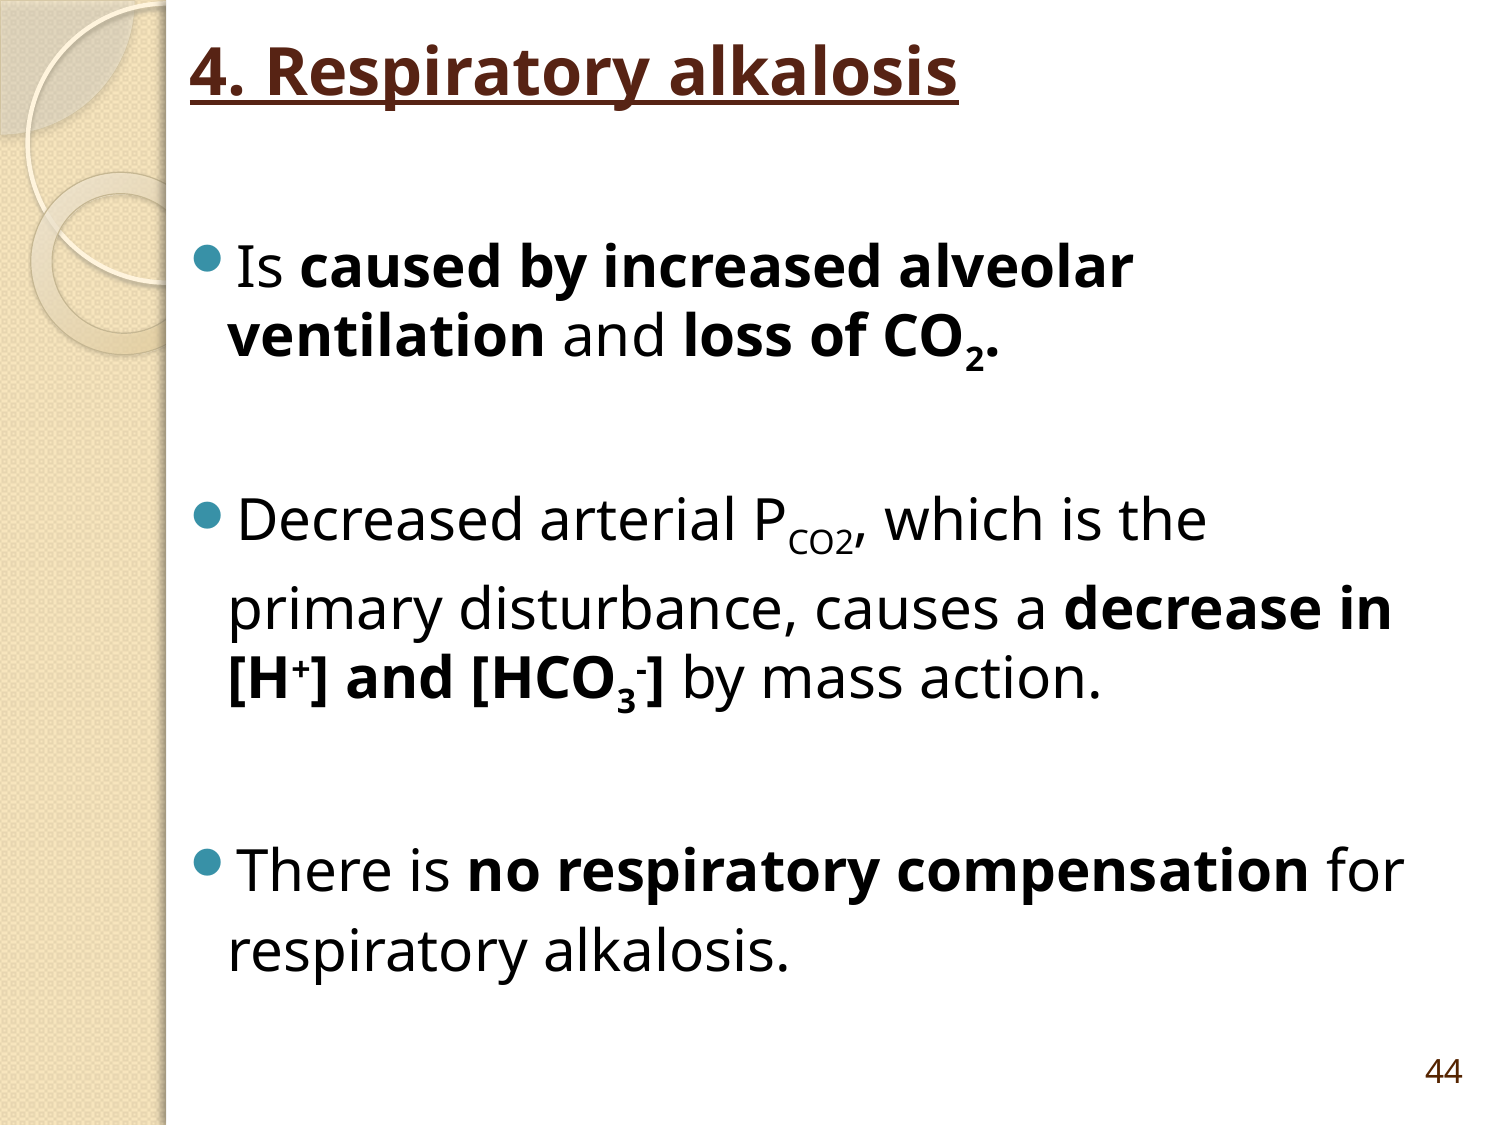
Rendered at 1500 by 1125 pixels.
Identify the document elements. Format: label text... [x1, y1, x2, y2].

list Is caused by increased alveolar ventilation and loss of CO2. Decreased arterial PCO2, which is the primary disturbance, causes a decrease in [H+] and [HCO3-] by mass action. There is no respiratory compensation for respiratory alkalosis. [174, 212, 1450, 1113]
title 4. Respiratory alkalosis [174, 0, 1463, 138]
slide_number 44 [1400, 1025, 1488, 1104]
